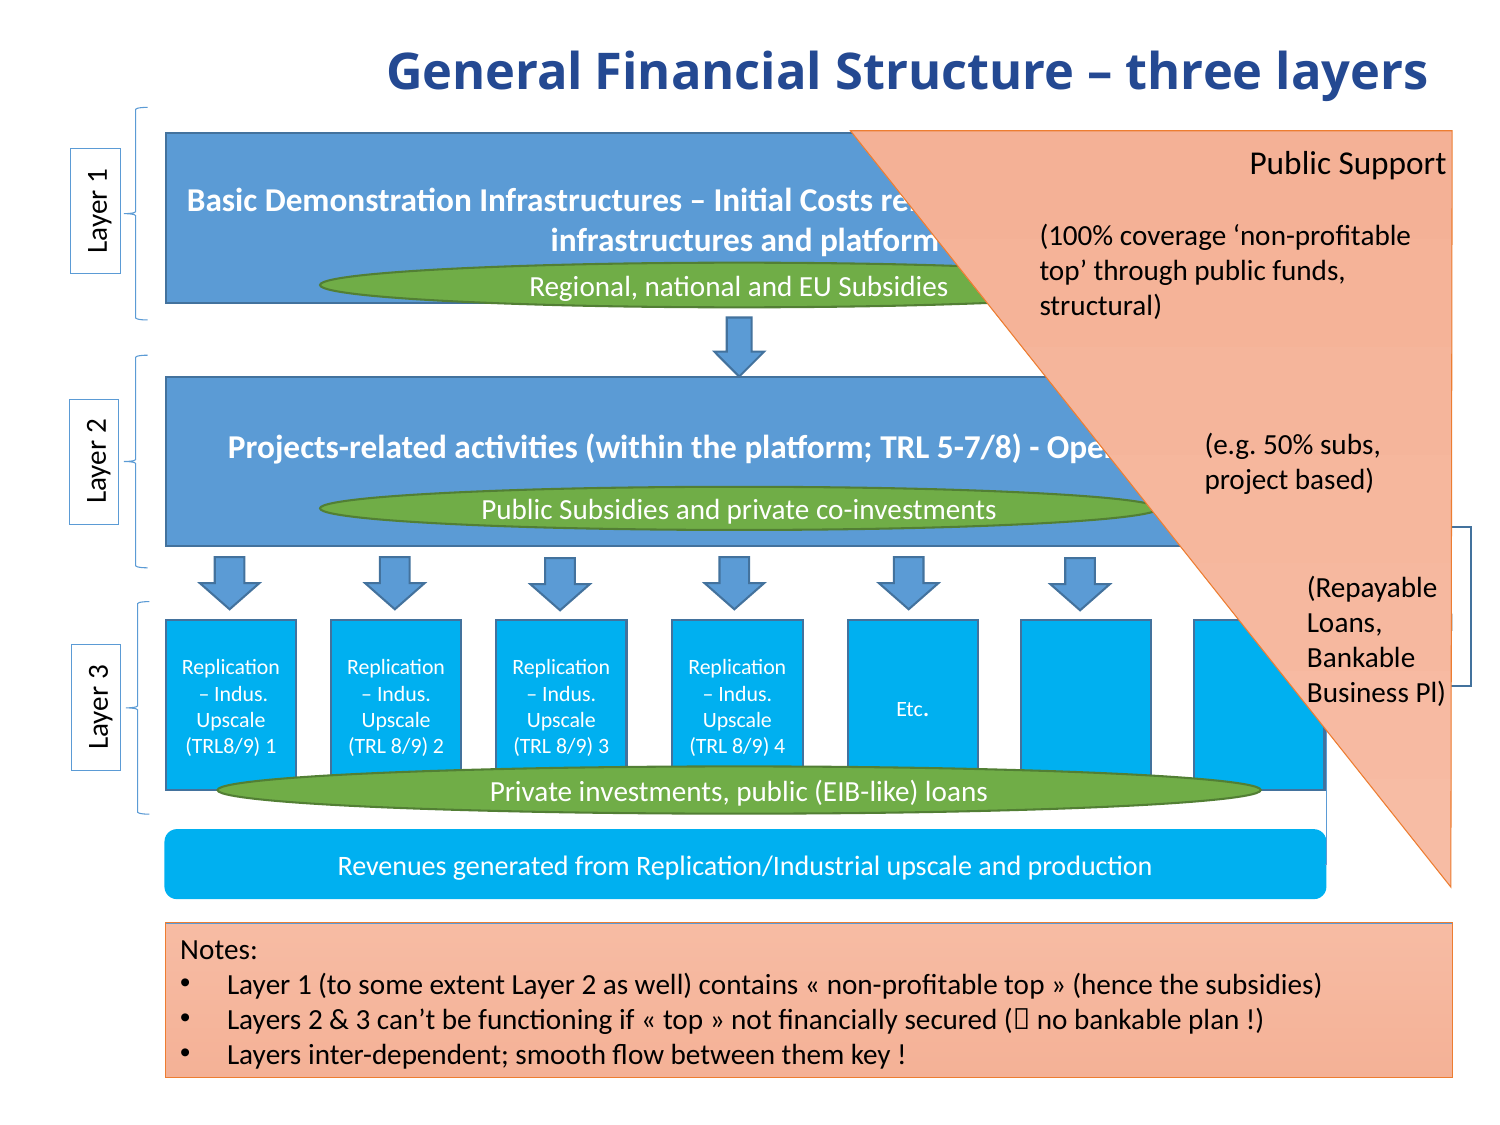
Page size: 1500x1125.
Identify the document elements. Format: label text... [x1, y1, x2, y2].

text_box Layer 2 [69, 399, 119, 525]
text_box [123, 354, 148, 569]
text_box Layer 1 [70, 148, 121, 274]
text_box Layer 3 [71, 644, 121, 771]
text_box General Financial Structure – three layers [364, 30, 1452, 108]
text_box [165, 132, 1472, 899]
text_box [125, 601, 150, 815]
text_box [850, 130, 1468, 888]
text_box Notes: Layer 1 (to some extent Layer 2 as well) contains « non-profitable top » (hence the subsidies) Layers 2 & 3 can’t be functioning if « top » not financially secured ( no bankable plan !) Layers inter-dependent; smooth flow between them key ! [165, 922, 1453, 1078]
text_box [123, 106, 148, 321]
